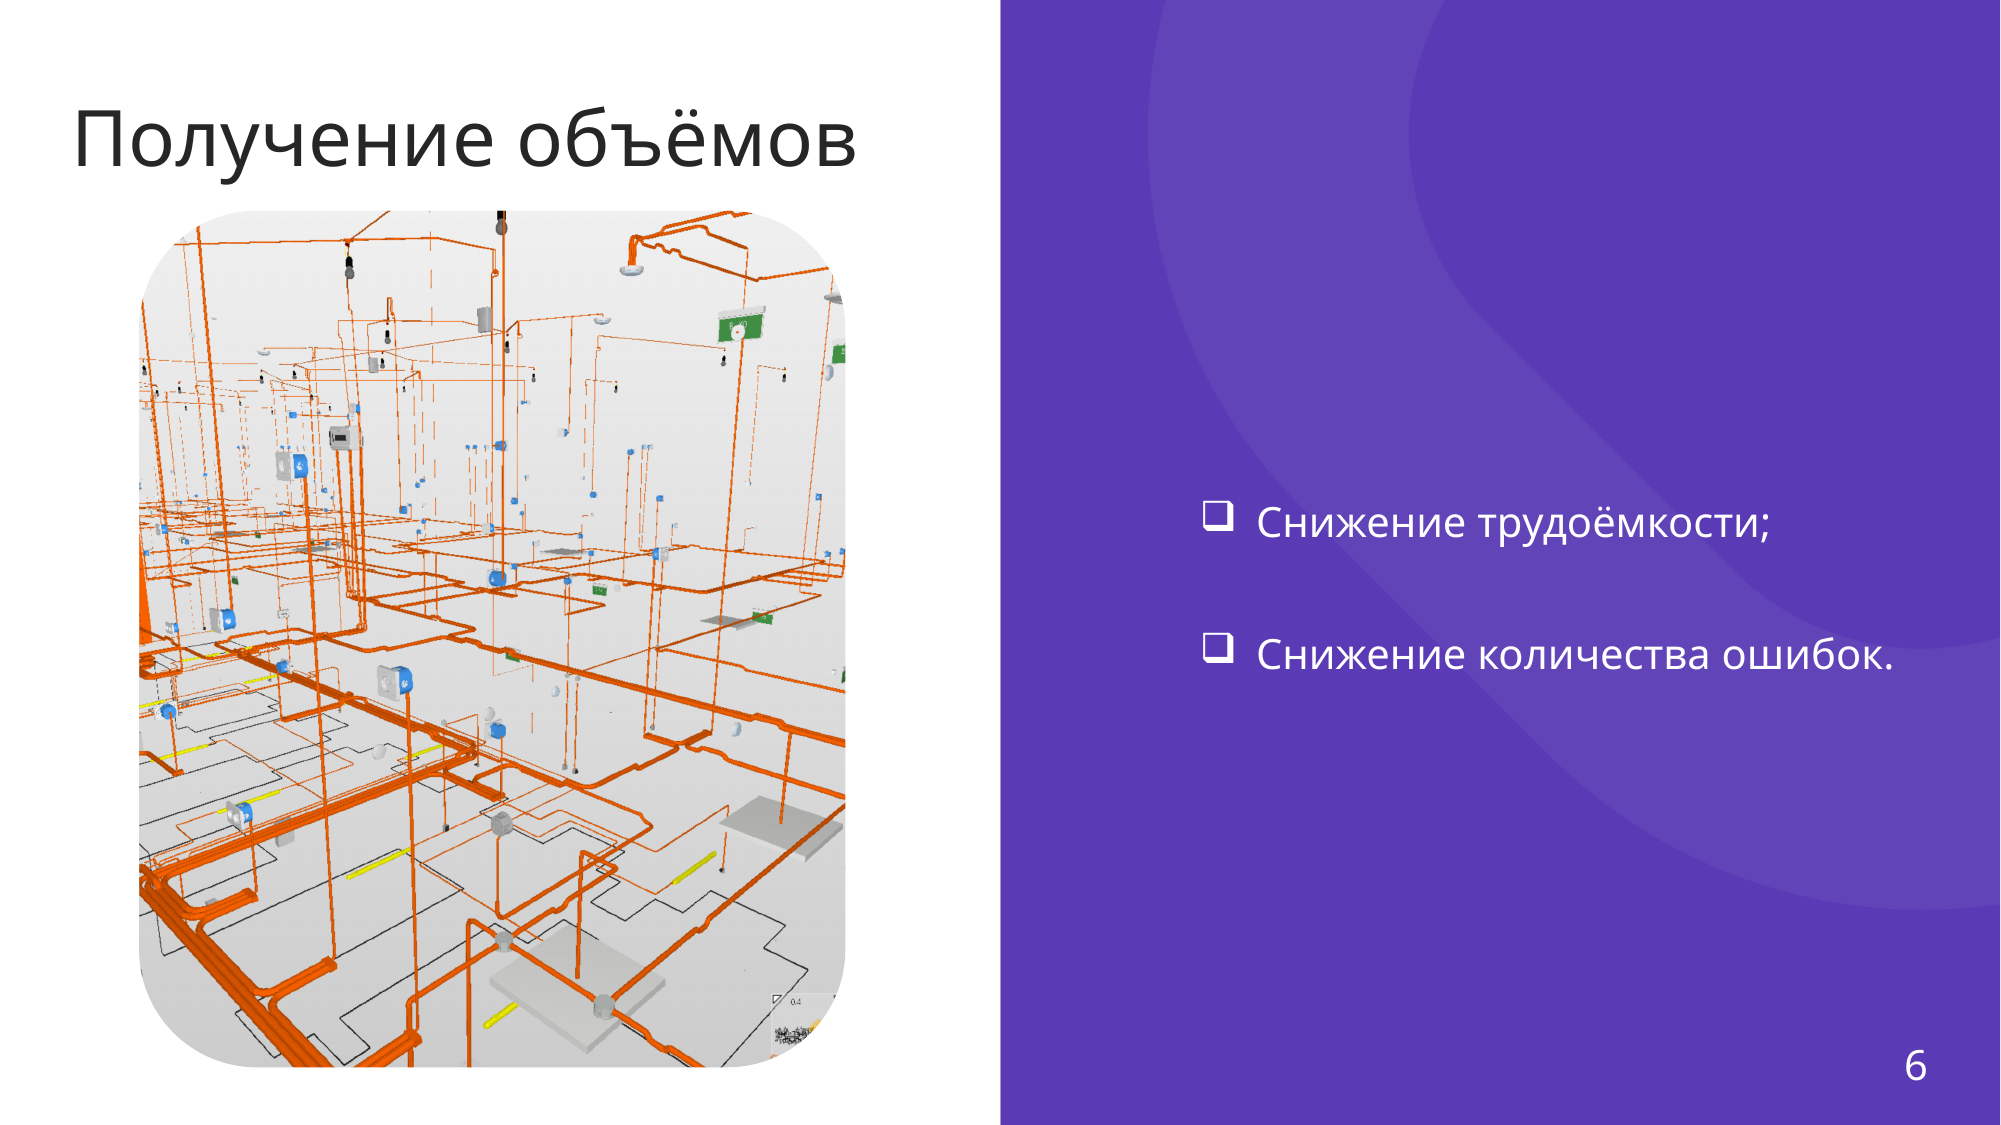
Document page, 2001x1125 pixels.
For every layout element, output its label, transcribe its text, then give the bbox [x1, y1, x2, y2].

slide_number 6 [1493, 1009, 1944, 1125]
title Получение объёмов [56, 91, 883, 208]
text_box Снижение трудоёмкости; Снижение количества ошибок. [1184, 494, 1929, 708]
picture [0, 0, 2001, 1125]
